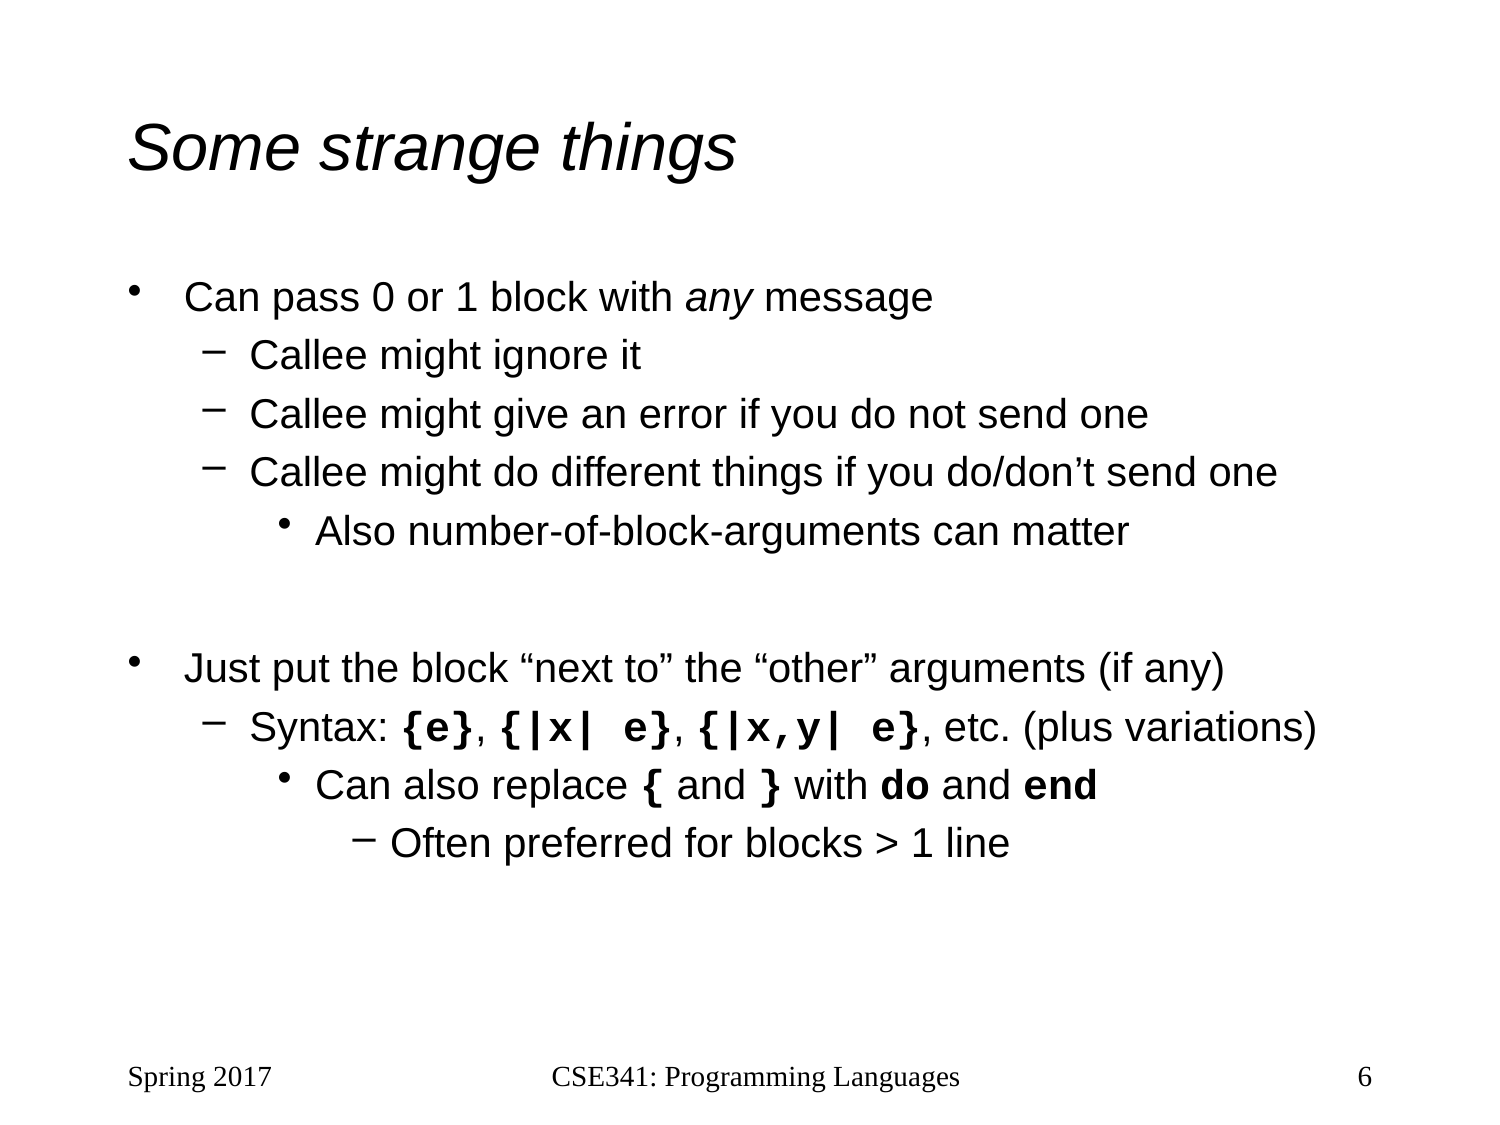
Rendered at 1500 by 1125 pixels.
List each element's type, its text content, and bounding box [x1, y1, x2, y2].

list Can pass 0 or 1 block with any message Callee might ignore it Callee might give an error if you do not send one Callee might do different things if you do/don’t send one Also number-of-block-arguments can matter Just put the block “next to” the “other” arguments (if any) Syntax: {e}, {|x| e}, {|x,y| e}, etc. (plus variations) Can also replace { and } with do and end Often preferred for blocks > 1 line [112, 262, 1388, 1001]
title Some strange things [112, 49, 1388, 238]
slide_number Spring 2017 [112, 1049, 426, 1125]
footer CSE341: Programming Languages [474, 1049, 1038, 1125]
slide_number 6 [1074, 1049, 1388, 1125]
